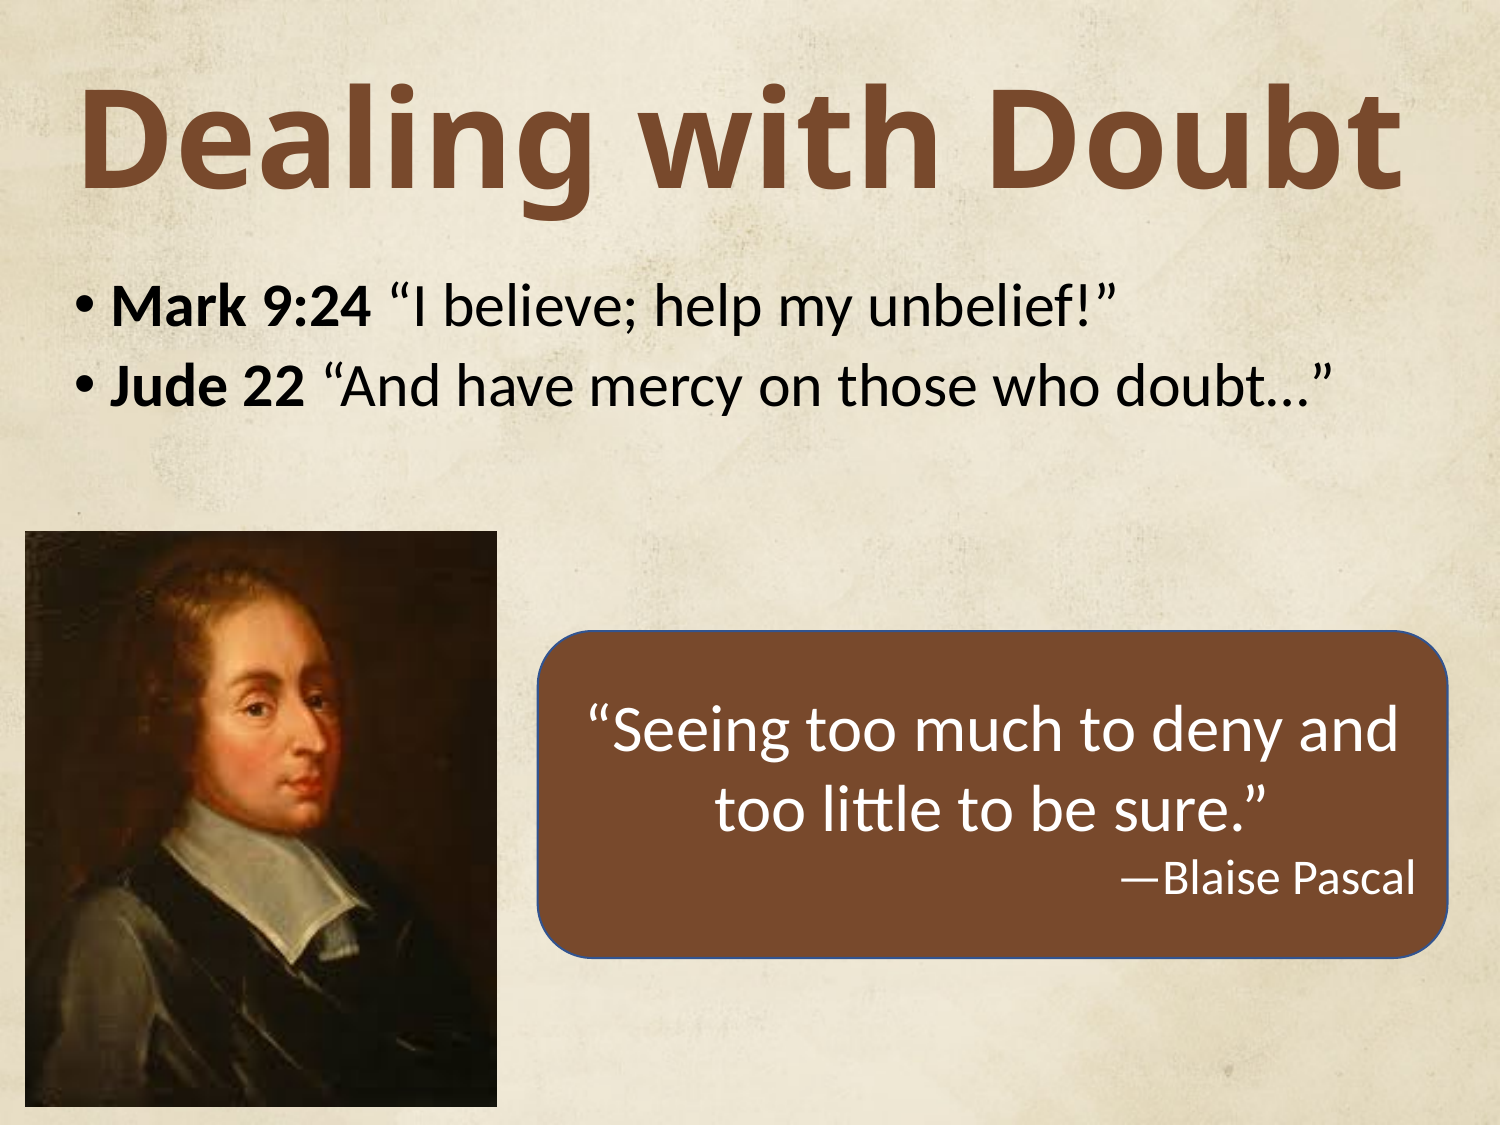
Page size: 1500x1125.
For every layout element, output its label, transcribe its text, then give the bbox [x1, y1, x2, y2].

title Dealing with Doubt [58, 35, 1482, 253]
list Mark 9:24 “I believe; help my unbelief!” Jude 22 “And have mercy on those who doubt…” [58, 265, 1470, 513]
picture [0, 0, 1500, 1125]
text_box “Seeing too much to deny and too little to be sure.” —Blaise Pascal [536, 630, 1449, 960]
